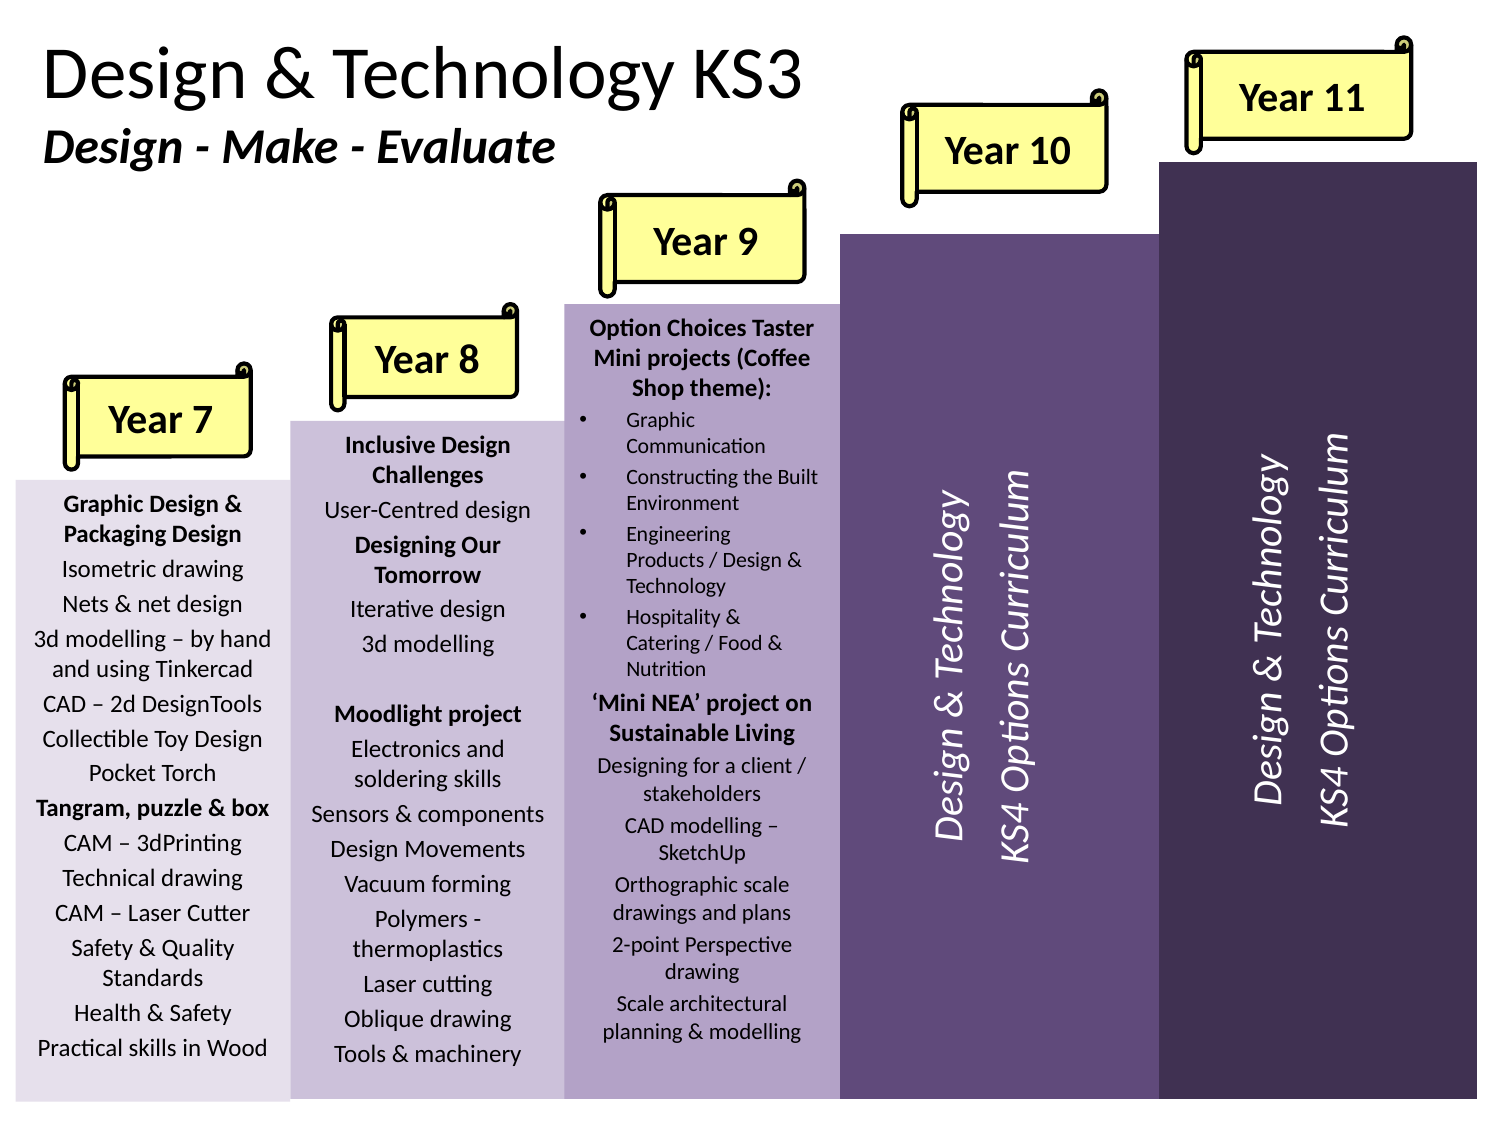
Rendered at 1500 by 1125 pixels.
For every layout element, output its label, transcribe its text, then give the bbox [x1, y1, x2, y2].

text_box Option Choices Taster Mini projects (Coffee Shop theme): Graphic Communication Constructing the Built Environment Engineering Products / Design & Technology Hospitality & Catering / Food & Nutrition ‘Mini NEA’ project on Sustainable Living Designing for a client / stakeholders CAD modelling – SketchUp Orthographic scale drawings and plans 2-point Perspective drawing Scale architectural planning & modelling [564, 304, 840, 1099]
text_box Year 11 [1184, 35, 1414, 156]
text_box Design & Technology KS4 Options Curriculum [1159, 162, 1477, 1099]
text_box Graphic Design & Packaging Design Isometric drawing Nets & net design 3d modelling – by hand and using Tinkercad CAD – 2d DesignTools Collectible Toy Design Pocket Torch Tangram, puzzle & box CAM – 3dPrinting Technical drawing CAM – Laser Cutter Safety & Quality Standards Health & Safety Practical skills in Wood [15, 479, 291, 1102]
text_box Year 9 [598, 178, 807, 299]
text_box Design & Technology KS3 Design - Make - Evaluate [28, 16, 840, 182]
text_box Year 7 [62, 361, 253, 472]
text_box Year 10 [900, 88, 1109, 209]
text_box Year 8 [329, 302, 520, 413]
text_box Inclusive Design Challenges User-Centred design Designing Our Tomorrow Iterative design 3d modelling Moodlight project Electronics and soldering skills Sensors & components Design Movements Vacuum forming Polymers - thermoplastics Laser cutting Oblique drawing Tools & machinery [290, 420, 564, 1099]
text_box Design & Technology KS4 Options Curriculum [840, 234, 1159, 1099]
